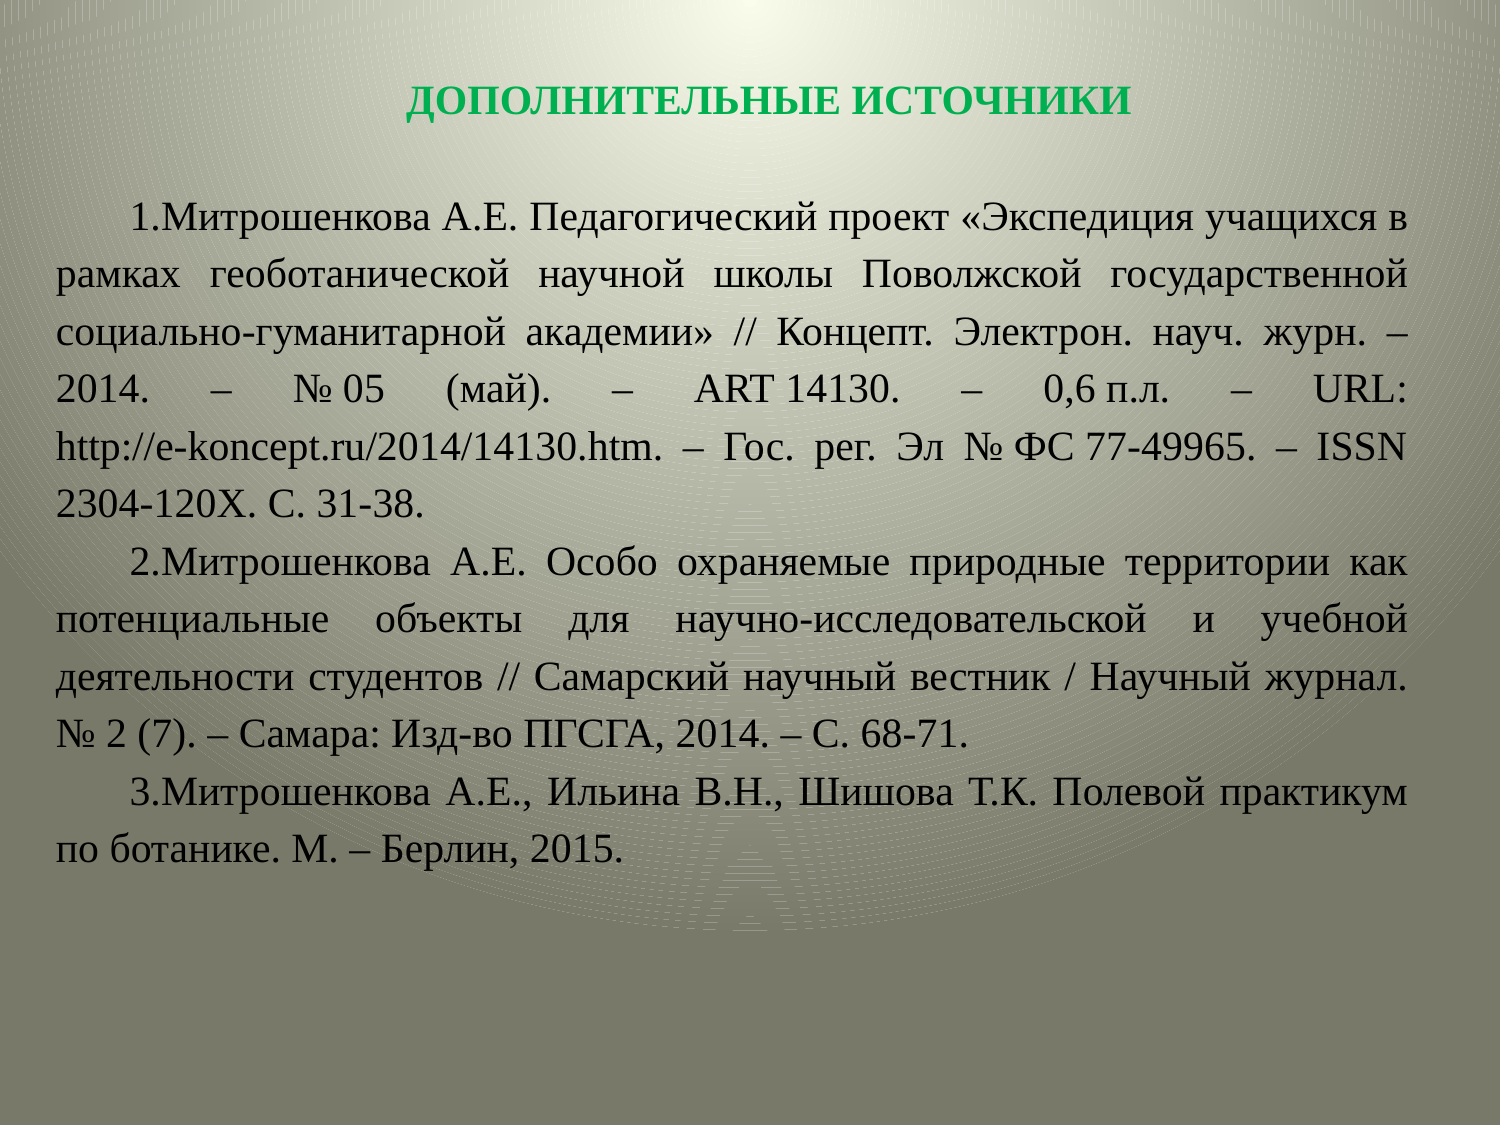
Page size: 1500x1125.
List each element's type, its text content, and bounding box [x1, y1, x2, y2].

text_box ДОПОЛНИТЕЛЬНЫЕ ИСТОЧНИКИ Митрошенкова А.Е. Педагогический проект «Экспедиция учащихся в рамках геоботанической научной школы Поволжской государственной социально-гуманитарной академии» // Концепт. Электрон. науч. журн. – 2014. – № 05 (май). – ART 14130. – 0,6 п.л. – URL: http://e-koncept.ru/2014/14130.htm. – Гос. рег. Эл № ФС 77-49965. – ISSN 2304-120X. С. 31-38. Митрошенкова А.Е. Особо охраняемые природные территории как потенциальные объекты для научно-исследовательской и учебной деятельности студентов // Самарский научный вестник / Научный журнал. № 2 (7). – Самара: Изд-во ПГСГА, 2014. – С. 68-71. Митрошенкова А.Е., Ильина В.Н., Шишова Т.К. Полевой практикум по ботанике. М. – Берлин, 2015. [41, 58, 1424, 879]
